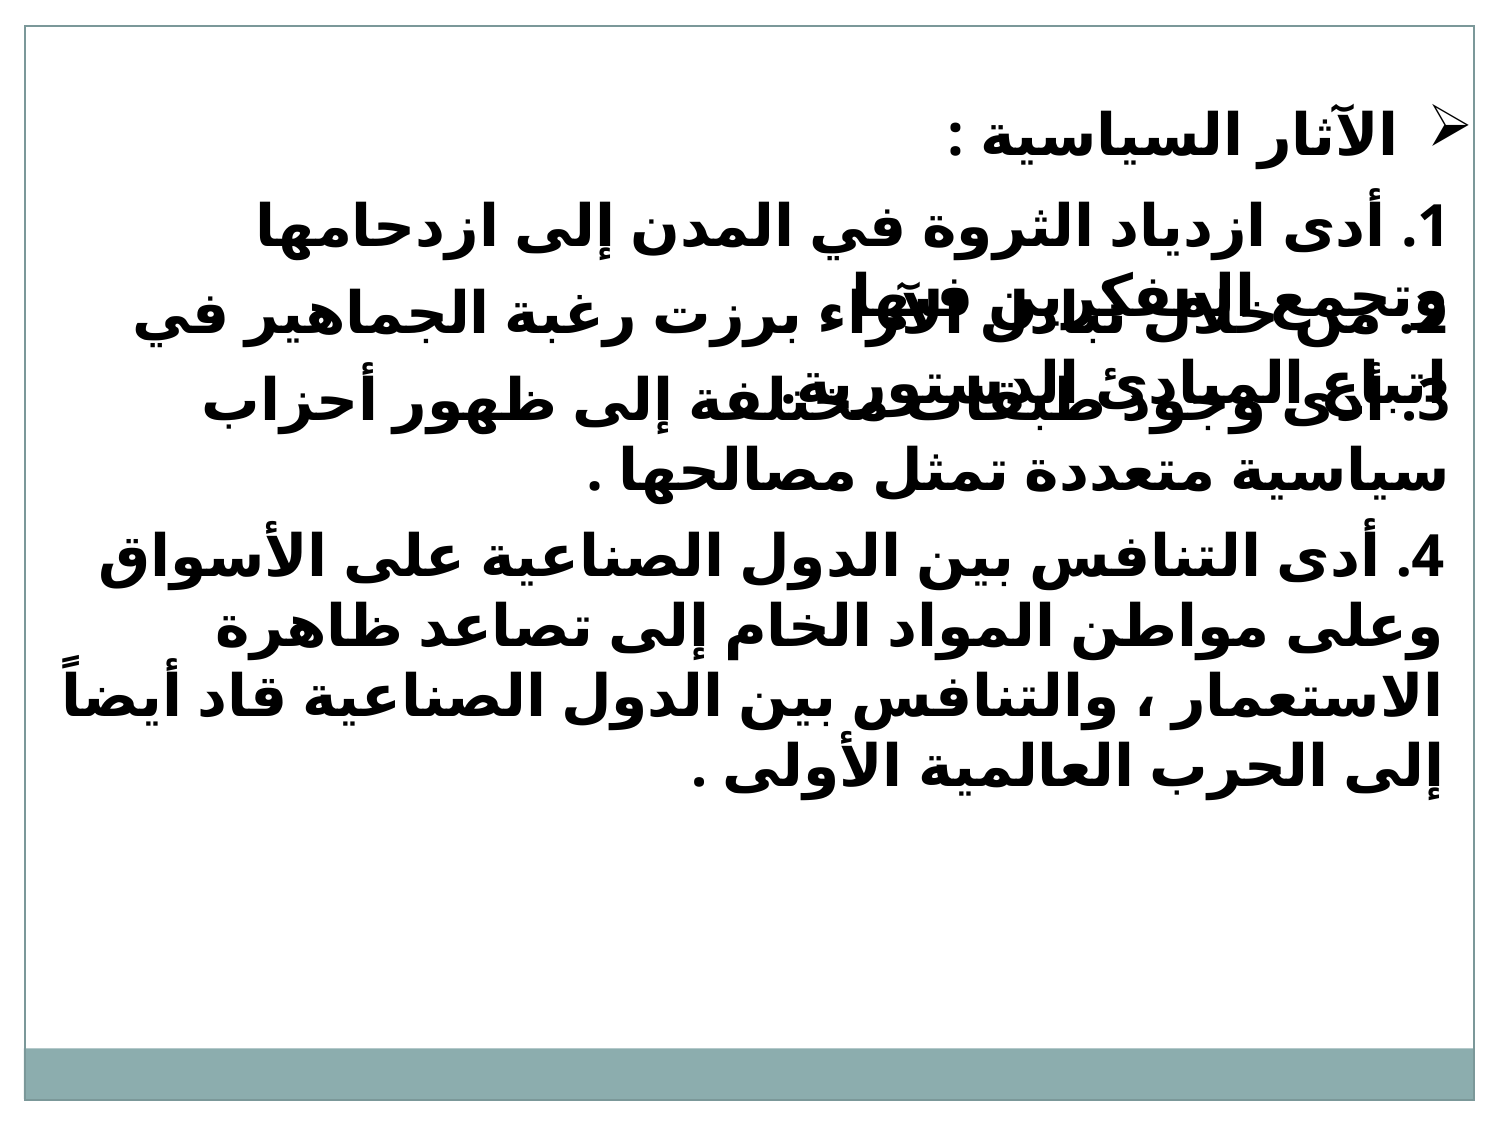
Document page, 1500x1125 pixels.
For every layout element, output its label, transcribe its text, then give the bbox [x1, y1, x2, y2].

text_box 2. من خلال تبادل الآراء برزت رغبة الجماهير في اتباع المبادئ الدستورية. [29, 267, 1462, 354]
text_box 1. أدى ازدياد الثروة في المدن إلى ازدحامها وتجمع المفكرين فيها . [53, 180, 1465, 336]
text_box 4. أدى التنافس بين الدول الصناعية على الأسواق وعلى مواطن المواد الخام إلى تصاعد ظاهرة الاستعمار ، والتنافس بين الدول الصناعية قاد أيضاً إلى الحرب العالمية الأولى . [29, 511, 1459, 806]
text_box 3. أدى وجود طبقات مختلفة إلى ظهور أحزاب سياسية متعددة تمثل مصالحها . [29, 354, 1465, 510]
text_box الآثار السياسية : [931, 90, 1489, 175]
